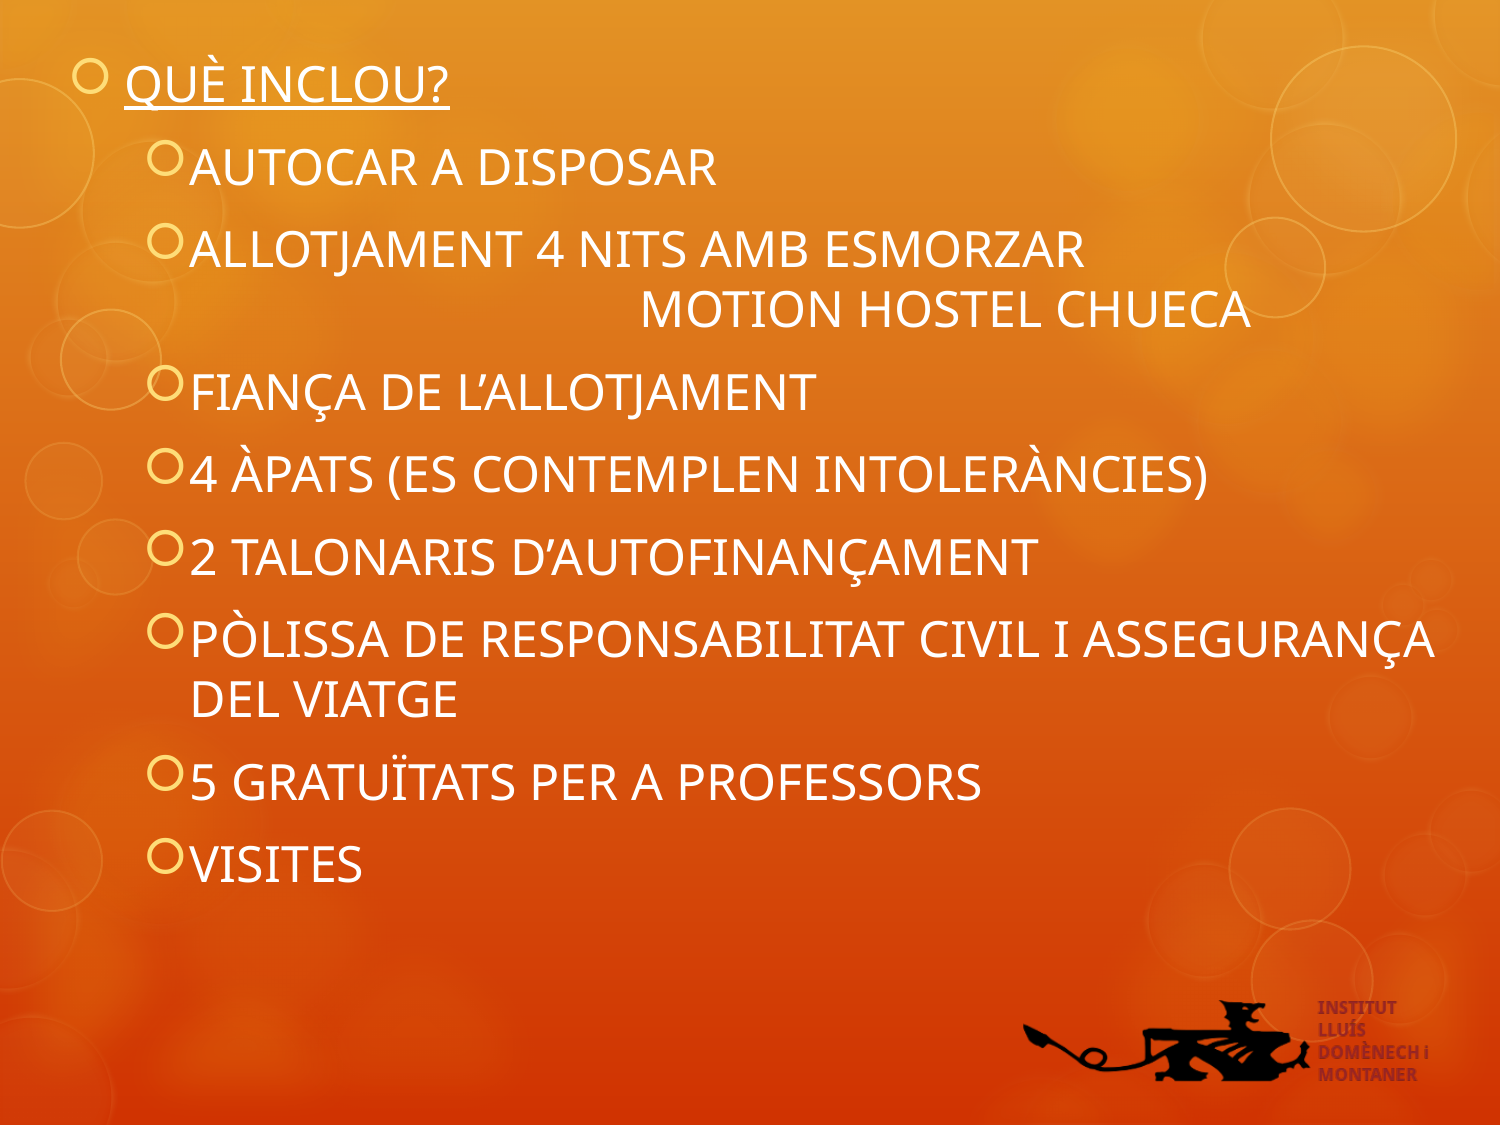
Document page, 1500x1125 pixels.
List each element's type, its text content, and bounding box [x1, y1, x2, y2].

picture [1021, 998, 1431, 1083]
list QUÈ INCLOU? AUTOCAR A DISPOSAR ALLOTJAMENT 4 NITS AMB ESMORZAR MOTION HOSTEL CHUECA FIANÇA DE L’ALLOTJAMENT 4 ÀPATS (ES CONTEMPLEN INTOLERÀNCIES) 2 TALONARIS D’AUTOFINANÇAMENT PÒLISSA DE RESPONSABILITAT CIVIL I ASSEGURANÇA DEL VIATGE 5 GRATUÏTATS PER A PROFESSORS VISITES [53, 45, 1471, 1002]
